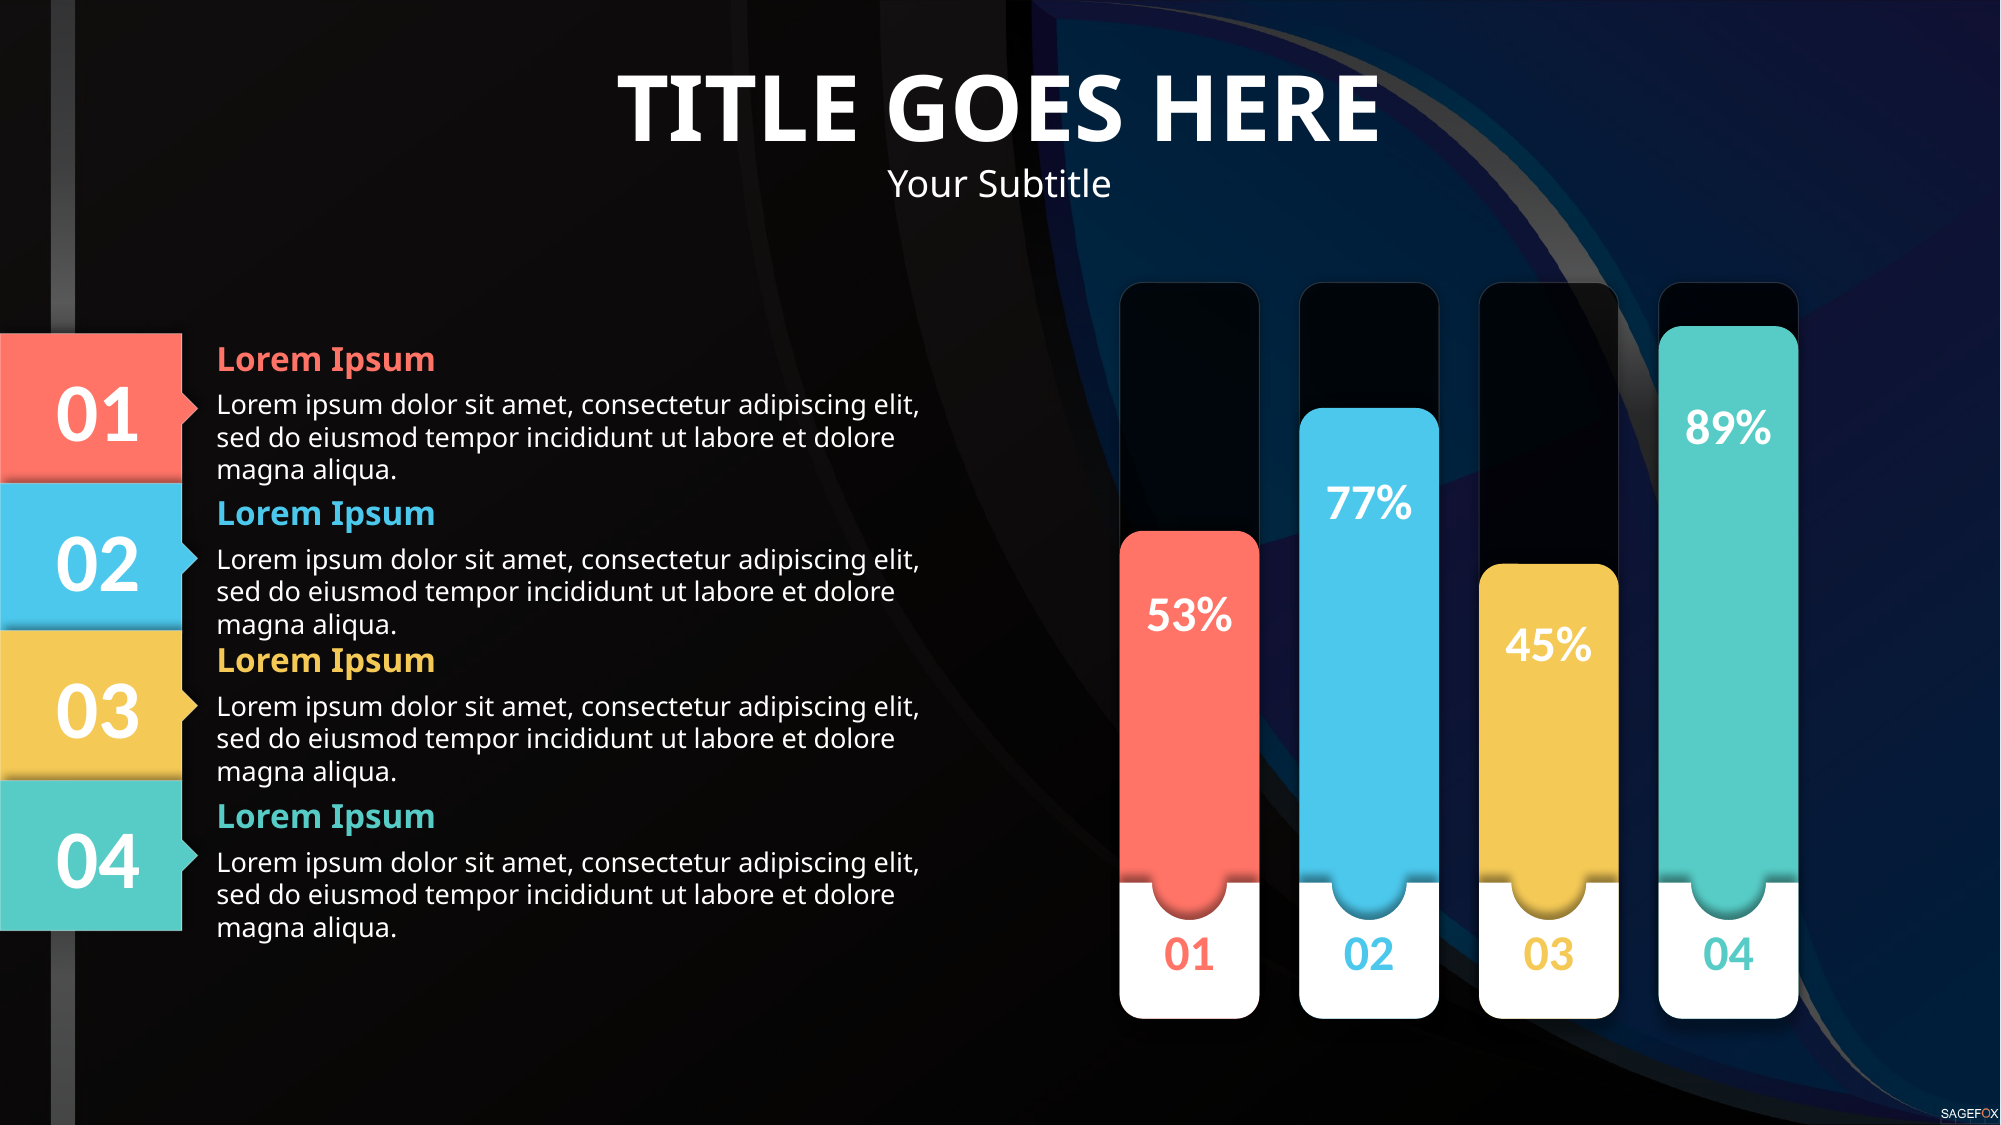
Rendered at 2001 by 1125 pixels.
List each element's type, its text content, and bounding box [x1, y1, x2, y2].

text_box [1299, 407, 1439, 1019]
text_box [1298, 281, 1441, 412]
picture [0, 0, 2001, 1125]
text_box Lorem Ipsum Lorem ipsum dolor sit amet, consectetur adipiscing elit, sed do eiusmod tempor incididunt ut labore et dolore magna aliqua. [216, 795, 968, 943]
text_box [1119, 530, 1260, 1019]
text_box Lorem Ipsum Lorem ipsum dolor sit amet, consectetur adipiscing elit, sed do eiusmod tempor incididunt ut labore et dolore magna aliqua. [216, 337, 968, 486]
text_box [1478, 281, 1620, 566]
text_box 01 [0, 332, 200, 475]
text_box TITLE GOES HERE Your Subtitle [548, 42, 1452, 212]
text_box Lorem Ipsum Lorem ipsum dolor sit amet, consectetur adipiscing elit, sed do eiusmod tempor incididunt ut labore et dolore magna aliqua. [216, 639, 968, 787]
text_box 04 [0, 779, 200, 932]
text_box [1657, 281, 1800, 330]
text_box 03 [0, 629, 200, 772]
text_box 02 [0, 482, 200, 622]
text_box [1479, 563, 1619, 1019]
text_box [1118, 281, 1261, 535]
text_box Lorem Ipsum Lorem ipsum dolor sit amet, consectetur adipiscing elit, sed do eiusmod tempor incididunt ut labore et dolore magna aliqua. [216, 492, 968, 639]
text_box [1658, 326, 1799, 1019]
